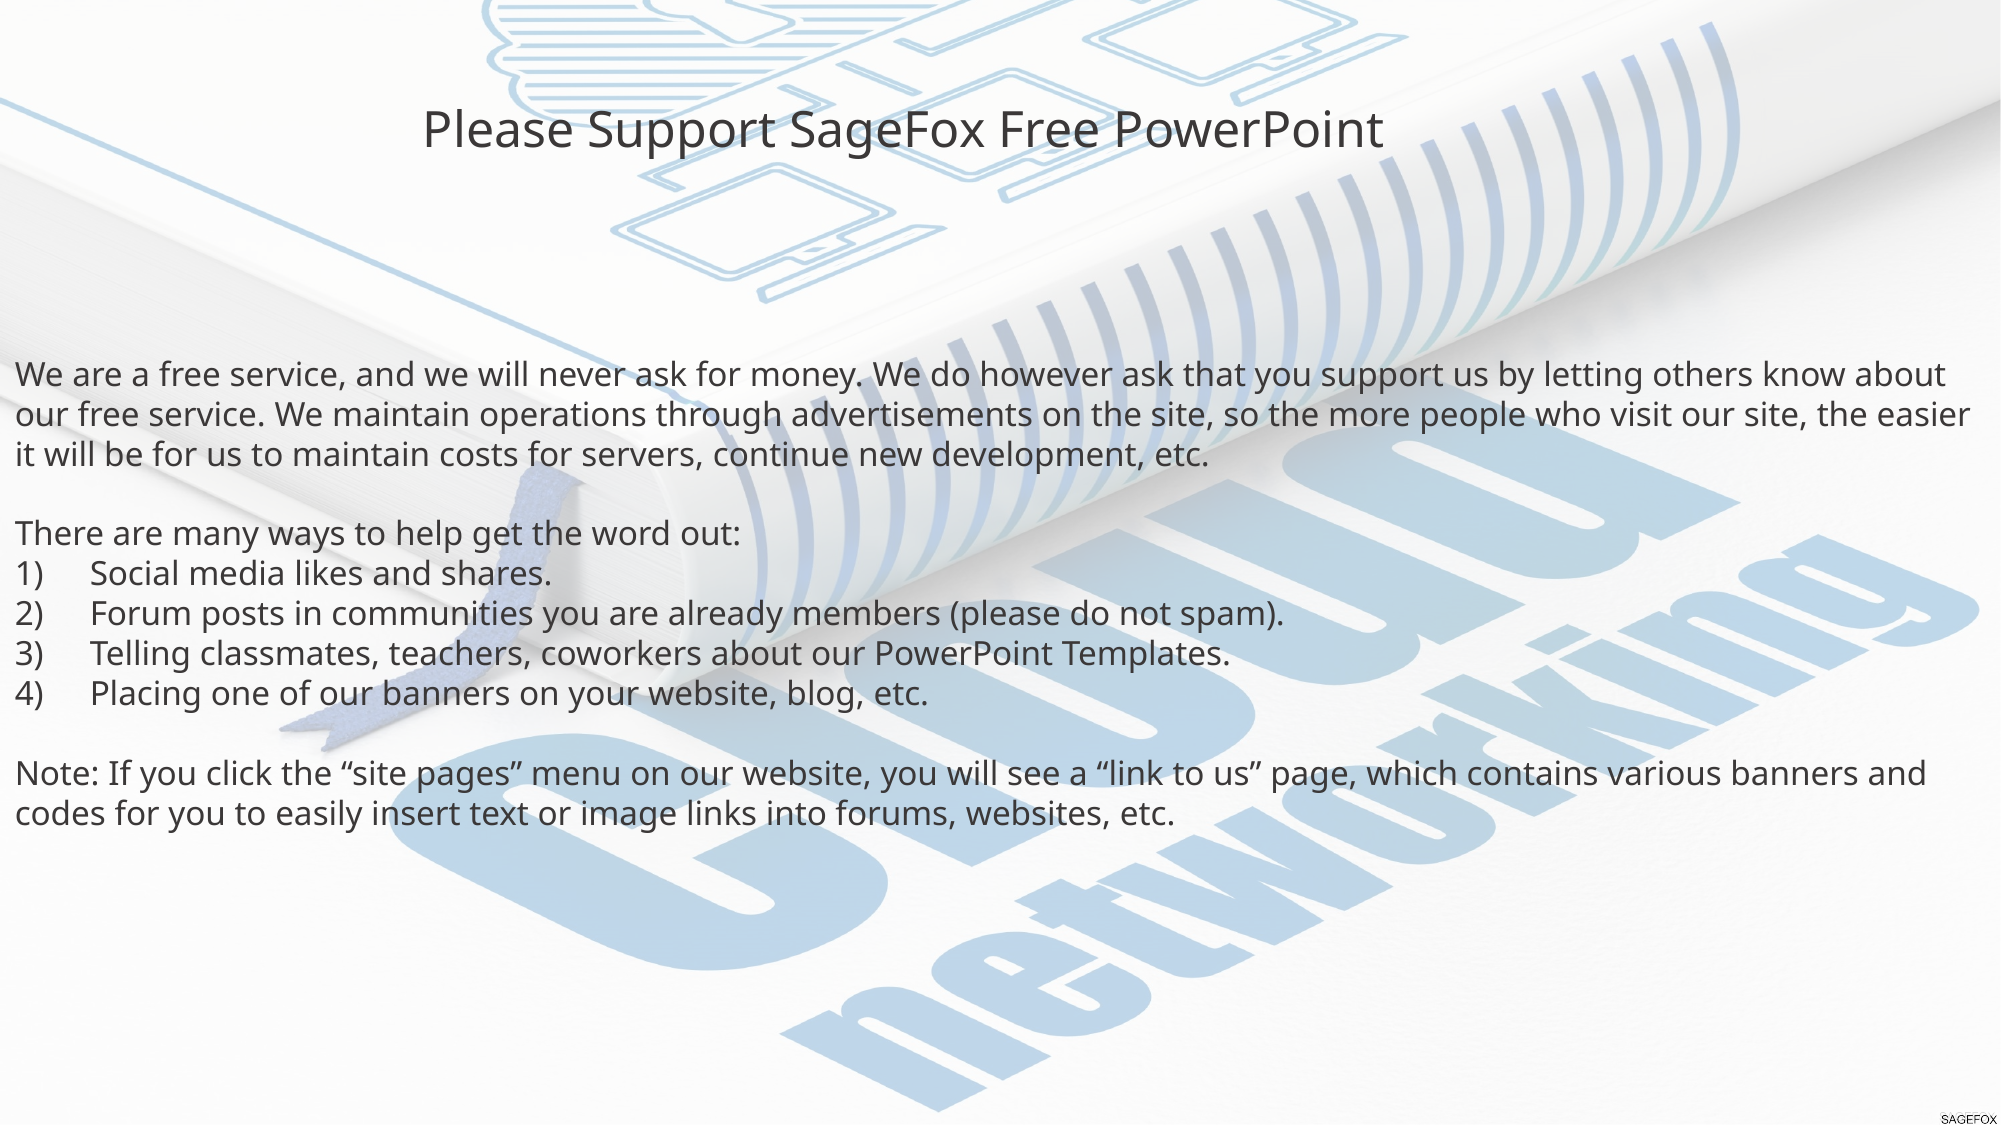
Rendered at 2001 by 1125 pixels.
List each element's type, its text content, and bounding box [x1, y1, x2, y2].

title Please Support SageFox Free PowerPoint [363, 72, 1444, 190]
text_box We are a free service, and we will never ask for money. We do however ask that you support us by letting others know about our free service. We maintain operations through advertisements on the site, so the more people who visit our site, the easier it will be for us to maintain costs for servers, continue new development, etc. There are many ways to help get the word out: Social media likes and shares. Forum posts in communities you are already members (please do not spam). Telling classmates, teachers, coworkers about our PowerPoint Templates. Placing one of our banners on your website, blog, etc. Note: If you click the “site pages” menu on our website, you will see a “link to us” page, which contains various banners and codes for you to easily insert text or image links into forums, websites, etc. [0, 0, 2000, 1125]
picture [1938, 1114, 1999, 1125]
